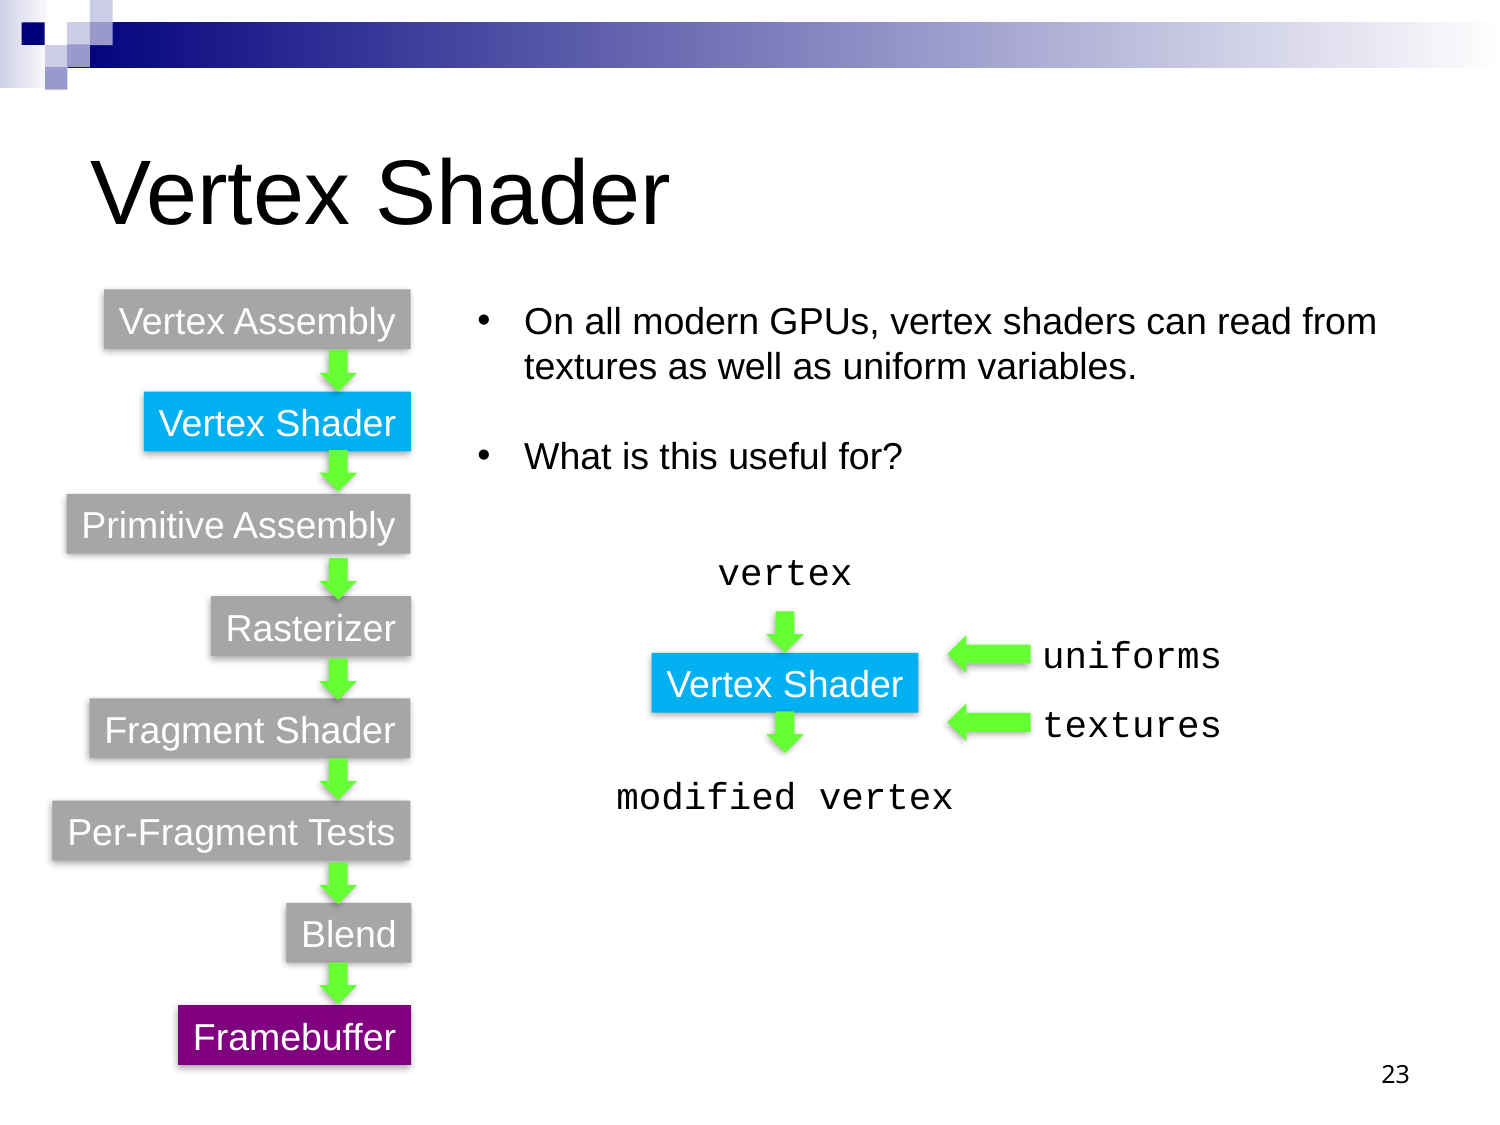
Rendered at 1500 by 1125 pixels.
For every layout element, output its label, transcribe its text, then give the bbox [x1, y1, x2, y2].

text_box [319, 862, 358, 905]
text_box [947, 635, 1031, 673]
text_box Vertex Shader [143, 391, 411, 452]
text_box [947, 703, 1031, 742]
text_box [319, 658, 358, 700]
text_box Blend [286, 902, 412, 963]
text_box [319, 558, 358, 600]
text_box [319, 962, 358, 1005]
slide_number 23 [1074, 1025, 1425, 1100]
text_box Fragment Shader [89, 698, 411, 759]
text_box [319, 349, 358, 392]
text_box Framebuffer [178, 1005, 412, 1065]
text_box Rasterizer [210, 596, 412, 656]
text_box textures [1026, 692, 1237, 752]
text_box uniforms [1026, 623, 1237, 684]
text_box modified vertex [601, 764, 969, 825]
text_box [766, 711, 804, 754]
text_box [319, 449, 358, 492]
text_box Vertex Shader [651, 652, 919, 713]
text_box [766, 611, 804, 653]
text_box Per-Fragment Tests [52, 800, 411, 861]
text_box [319, 758, 358, 800]
text_box Vertex Assembly [104, 289, 411, 350]
text_box Primitive Assembly [66, 493, 411, 554]
title Vertex Shader [75, 75, 1425, 300]
text_box vertex [702, 575, 868, 600]
text_box On all modern GPUs, vertex shaders can read from textures as well as uniform variables. What is this useful for? [462, 289, 1438, 575]
